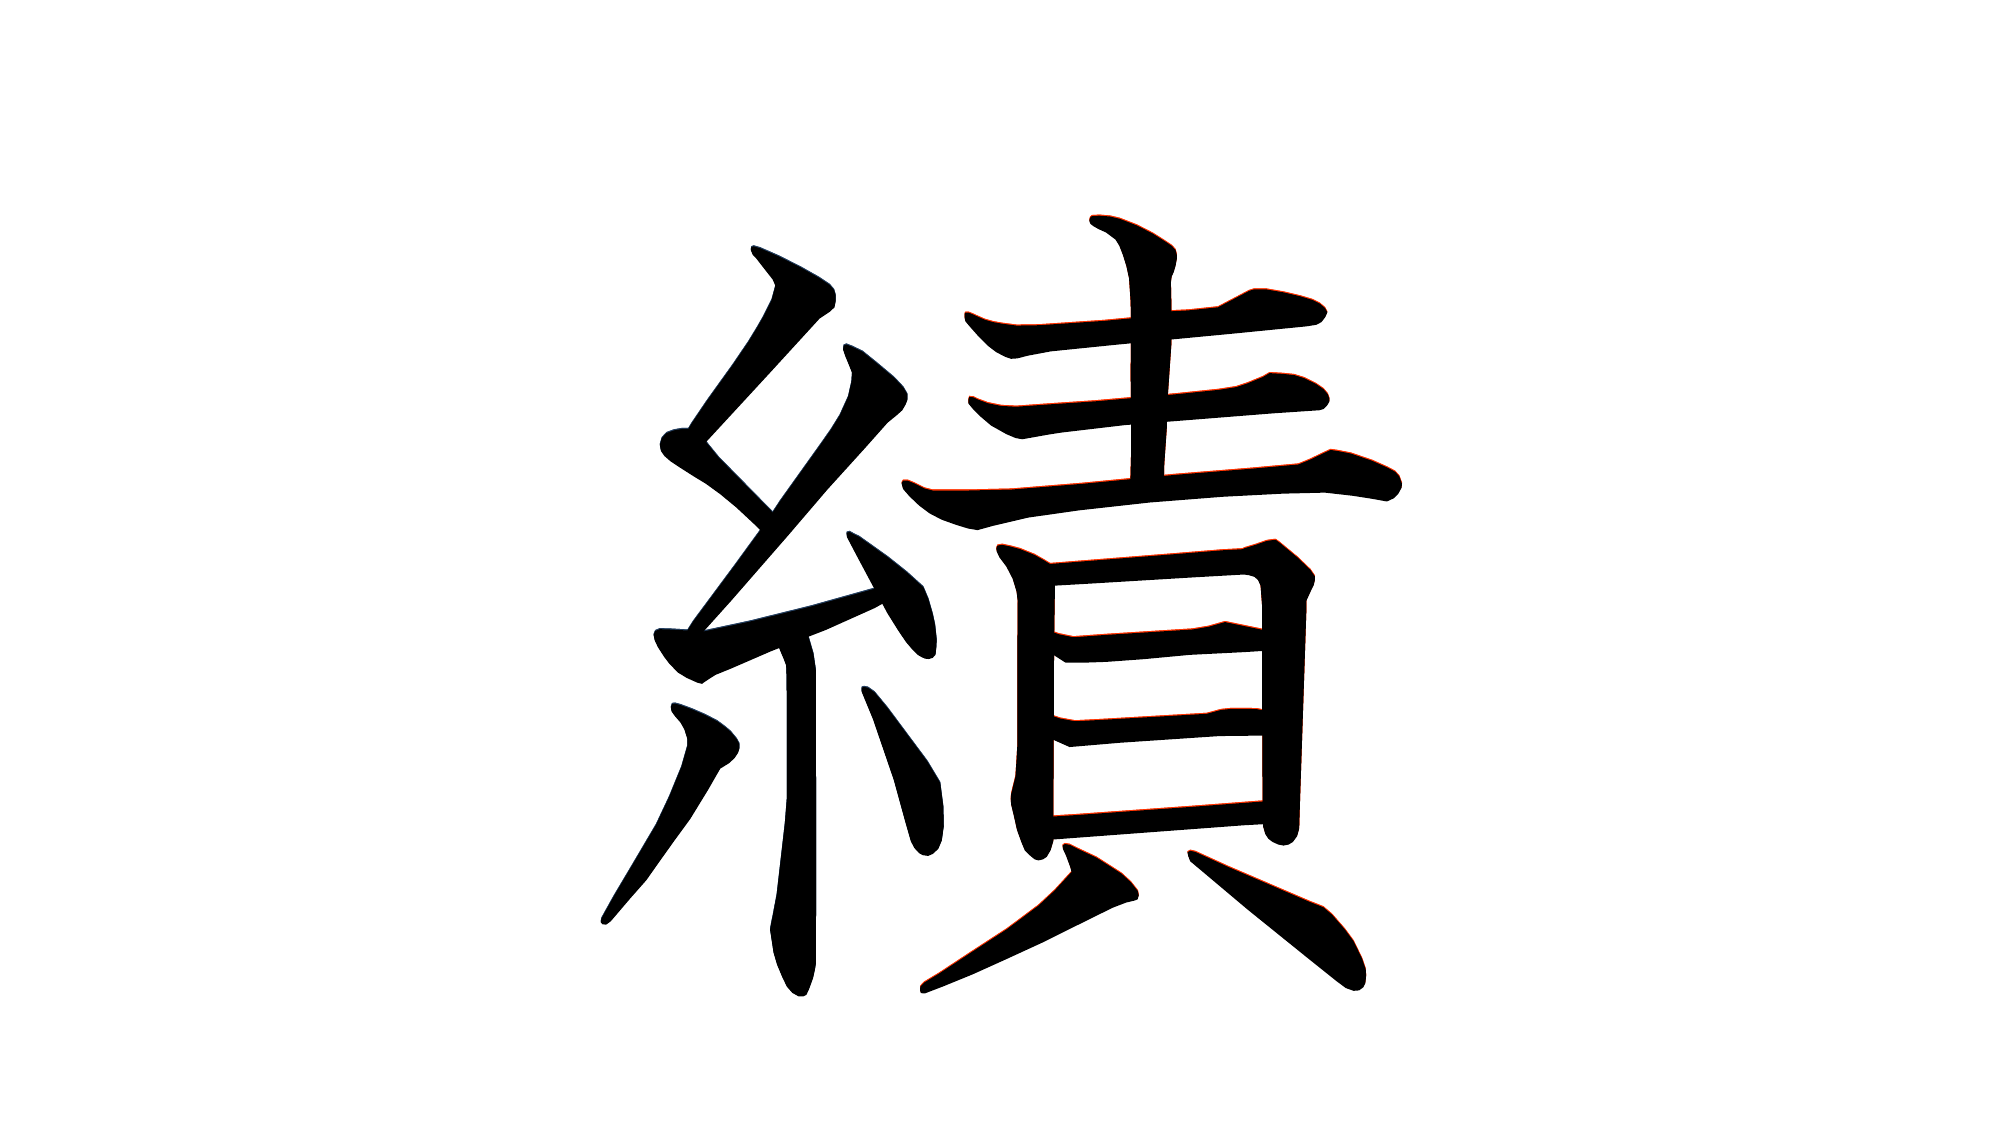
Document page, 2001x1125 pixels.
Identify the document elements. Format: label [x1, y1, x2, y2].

text_box [600, 215, 1403, 997]
